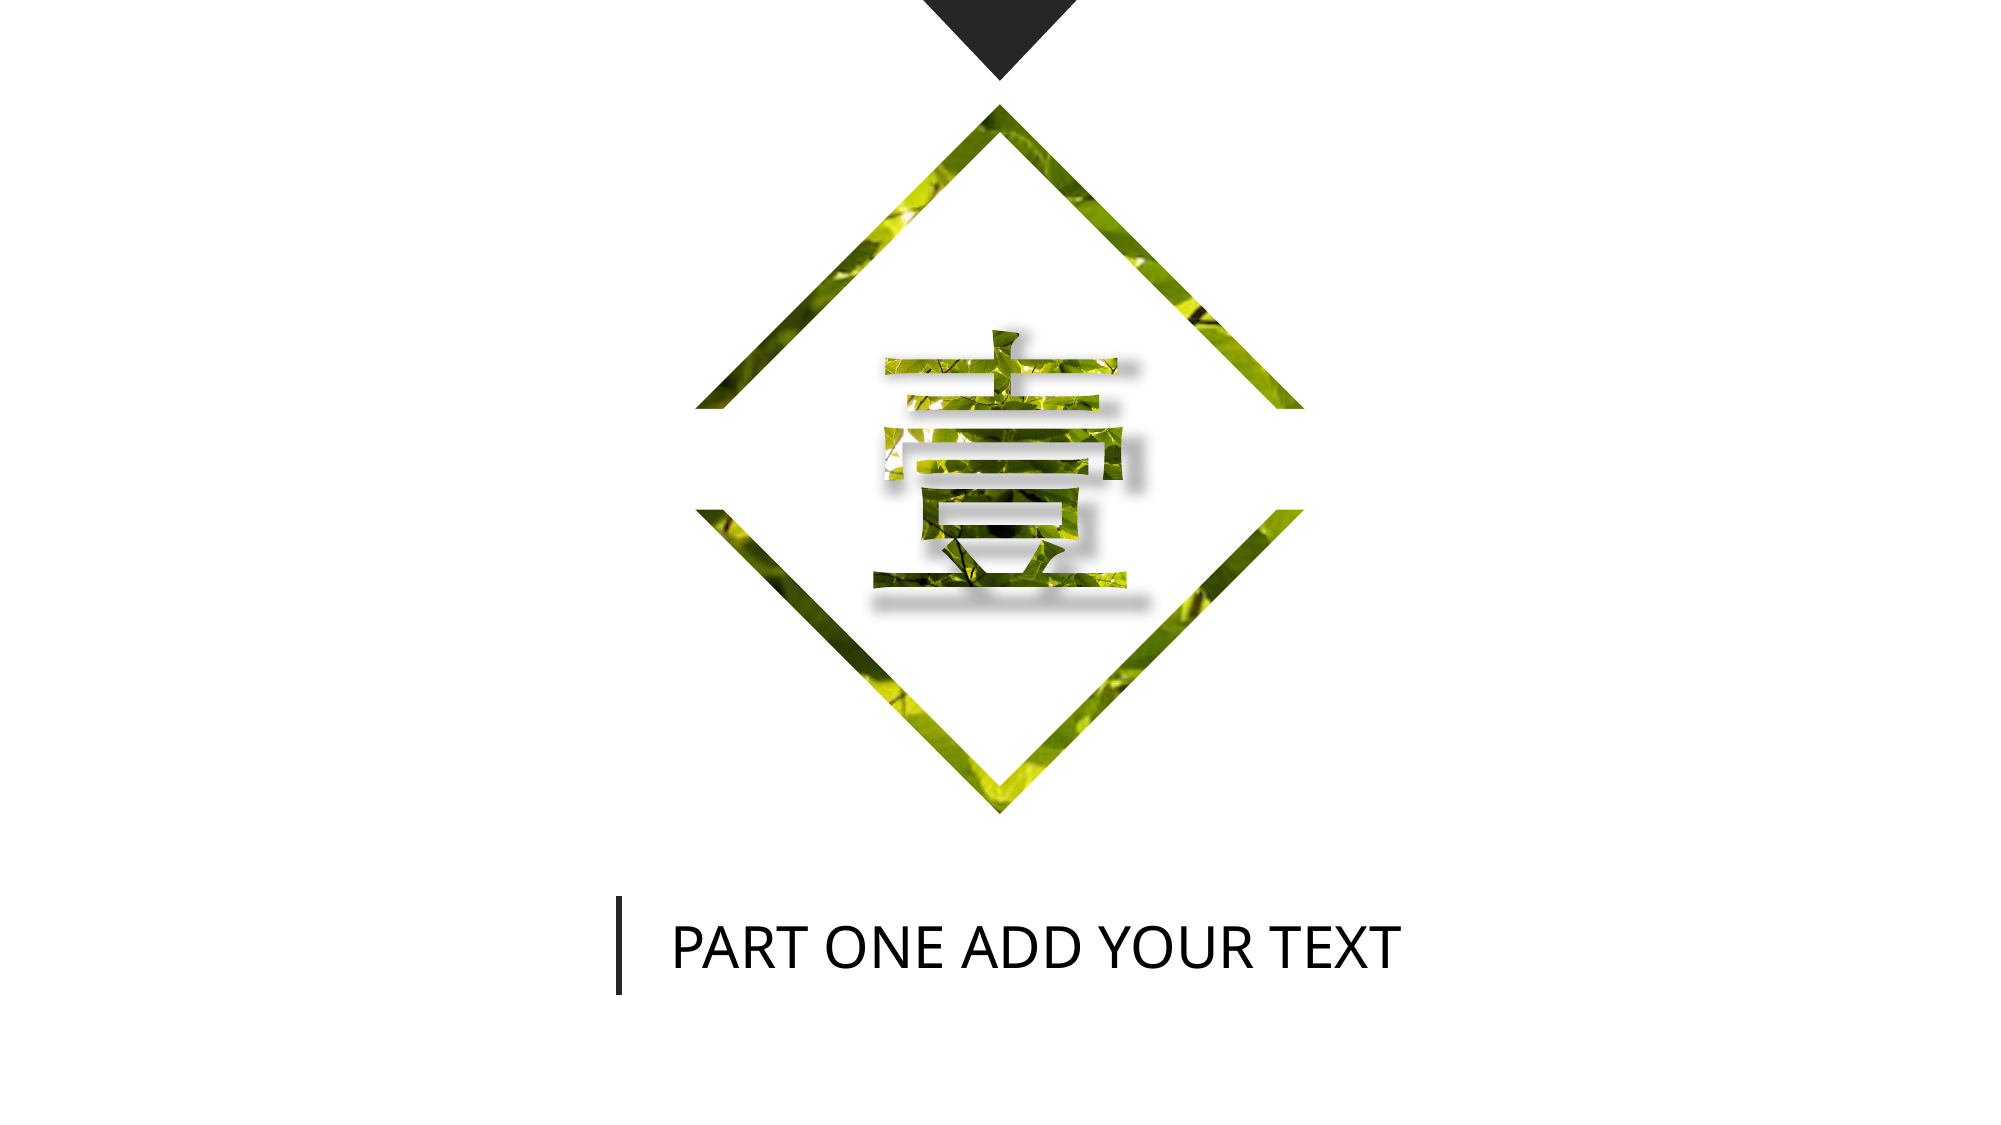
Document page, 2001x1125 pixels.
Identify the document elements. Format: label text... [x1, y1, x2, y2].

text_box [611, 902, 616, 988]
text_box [503, 104, 1497, 815]
text_box [921, 0, 1079, 83]
text_box PART ONE ADD YOUR TEXT [622, 902, 1461, 988]
